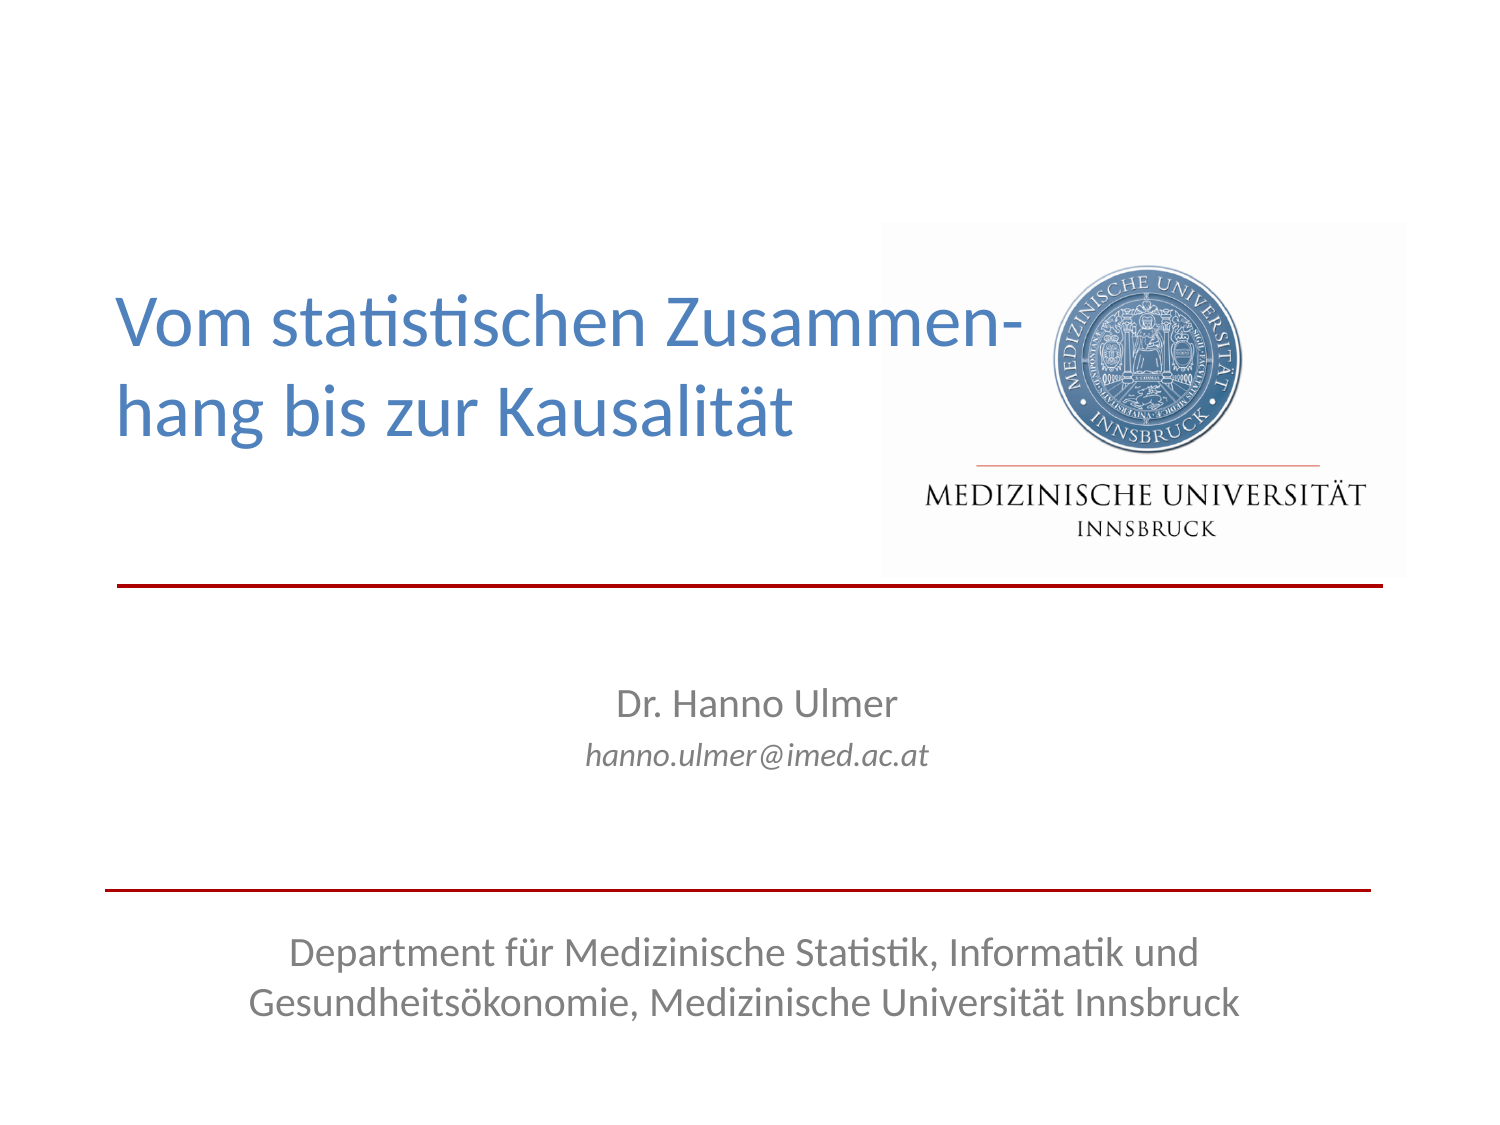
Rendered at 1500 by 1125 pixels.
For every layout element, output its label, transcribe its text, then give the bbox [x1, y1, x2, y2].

picture [882, 222, 1406, 578]
title Vom statistischen Zusammen- hang bis zur Kausalität [100, 249, 1398, 598]
text_box Dr. Hanno Ulmer hanno.ulmer@imed.ac.at [219, 668, 1295, 834]
text_box Department für Medizinische Statistik, Informatik und Gesundheitsökonomie, Medizinische Universität Innsbruck [219, 916, 1270, 1079]
